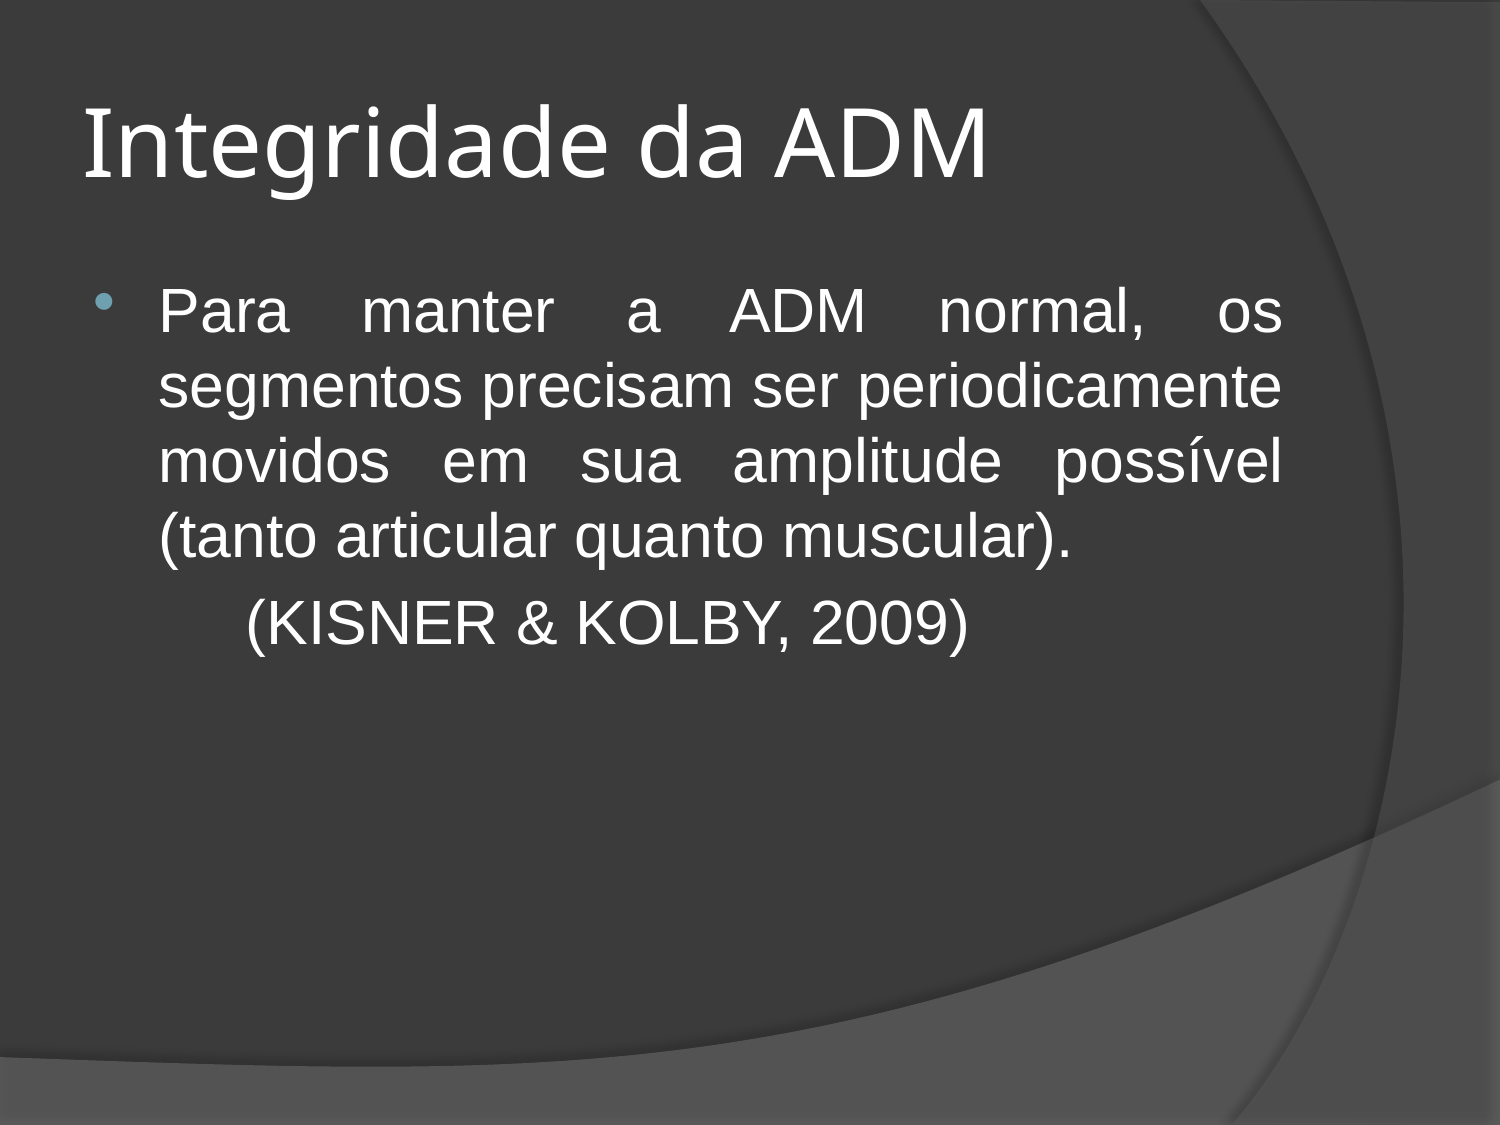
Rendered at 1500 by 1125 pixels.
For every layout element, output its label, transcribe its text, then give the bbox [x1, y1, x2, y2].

title Integridade da ADM [75, 45, 1300, 233]
list Para manter a ADM normal, os segmentos precisam ser periodicamente movidos em sua amplitude possível (tanto articular quanto muscular). (KISNER & KOLBY, 2009) [75, 262, 1300, 1005]
